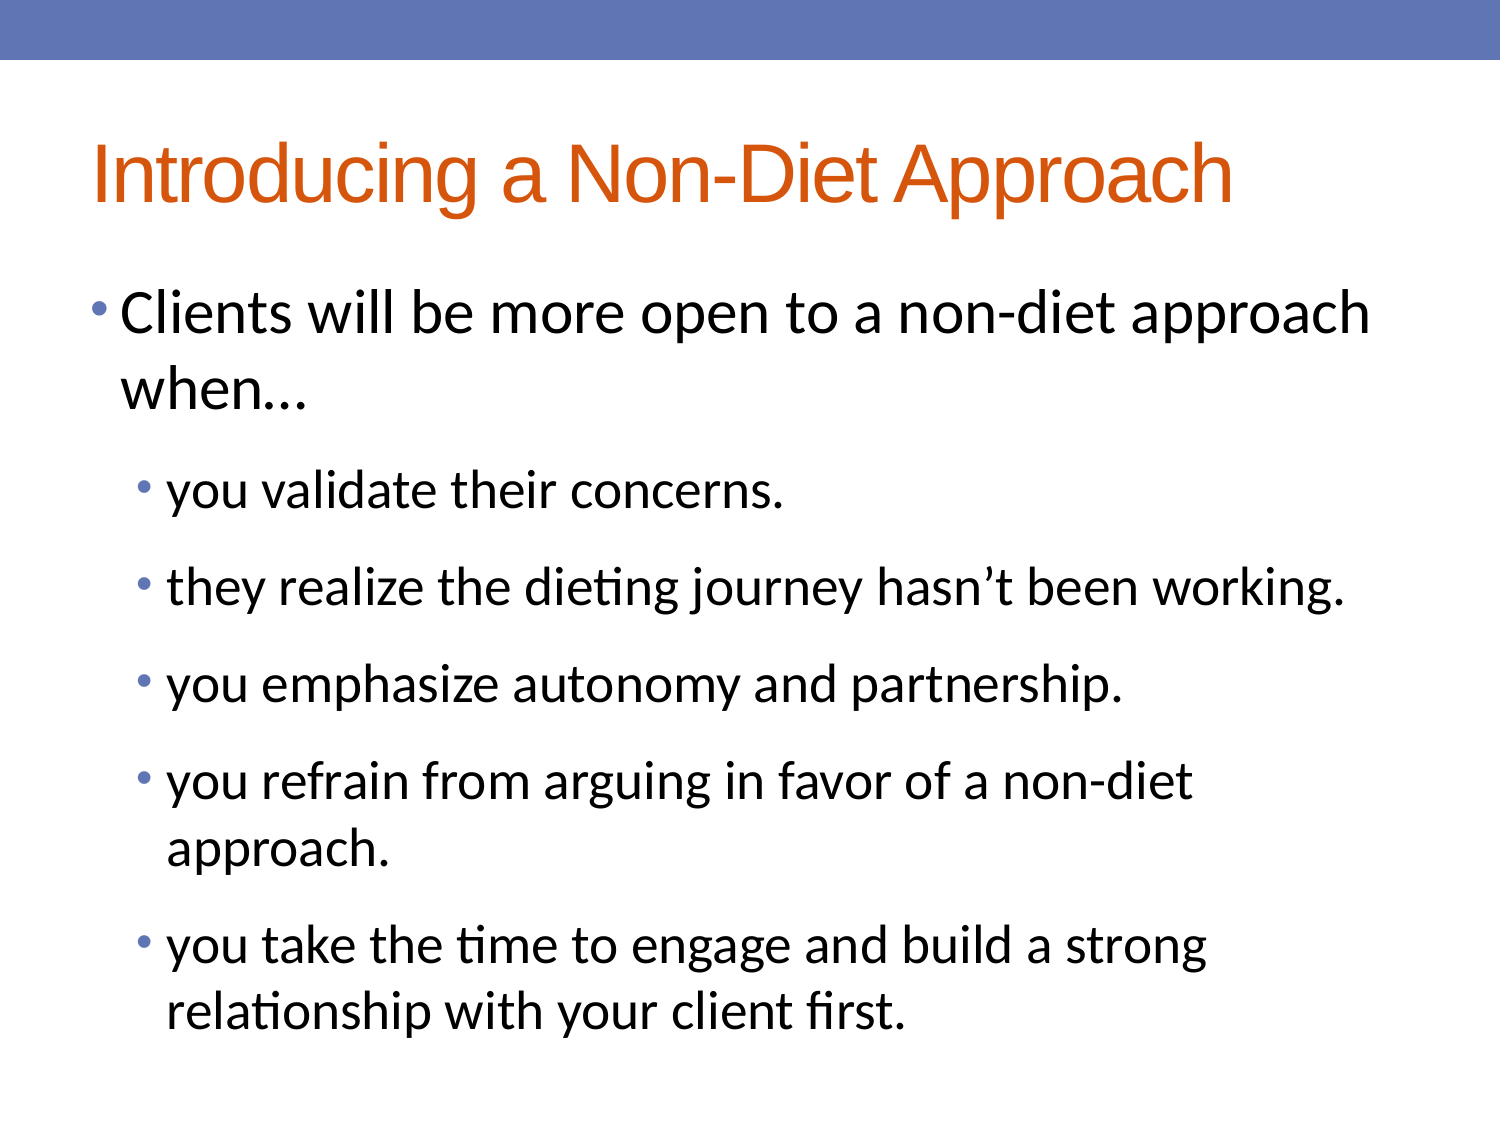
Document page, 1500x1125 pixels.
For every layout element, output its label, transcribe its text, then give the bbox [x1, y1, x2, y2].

title Introducing a Non-Diet Approach [75, 87, 1425, 250]
list Clients will be more open to a non-diet approach when… you validate their concerns. they realize the dieting journey hasn’t been working. you emphasize autonomy and partnership. you refrain from arguing in favor of a non-diet approach. you take the time to engage and build a strong relationship with your client first. [75, 262, 1425, 1063]
